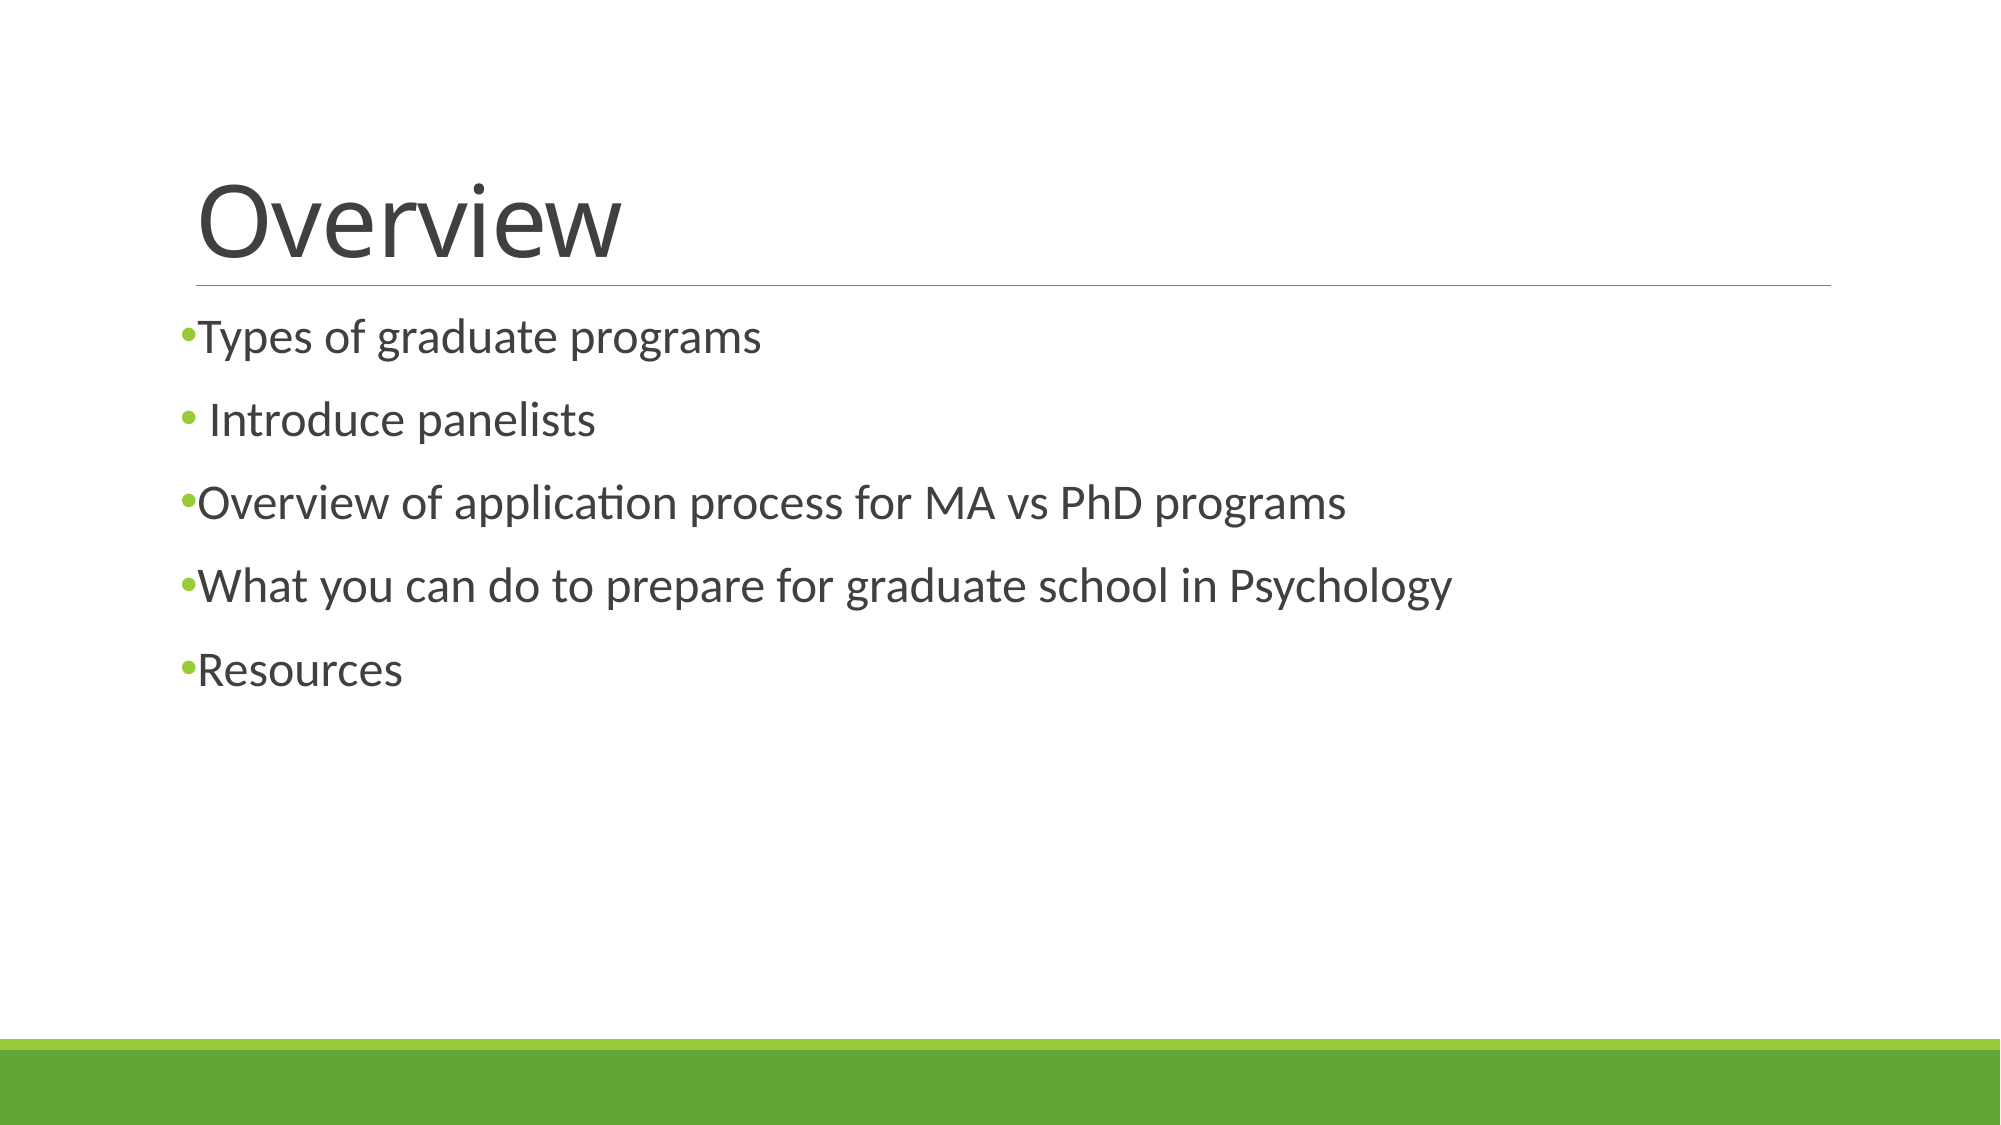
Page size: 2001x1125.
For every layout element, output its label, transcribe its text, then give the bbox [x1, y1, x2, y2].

title Overview [180, 47, 1830, 285]
list Types of graduate programs Introduce panelists Overview of application process for MA vs PhD programs What you can do to prepare for graduate school in Psychology Resources [180, 302, 1830, 963]
